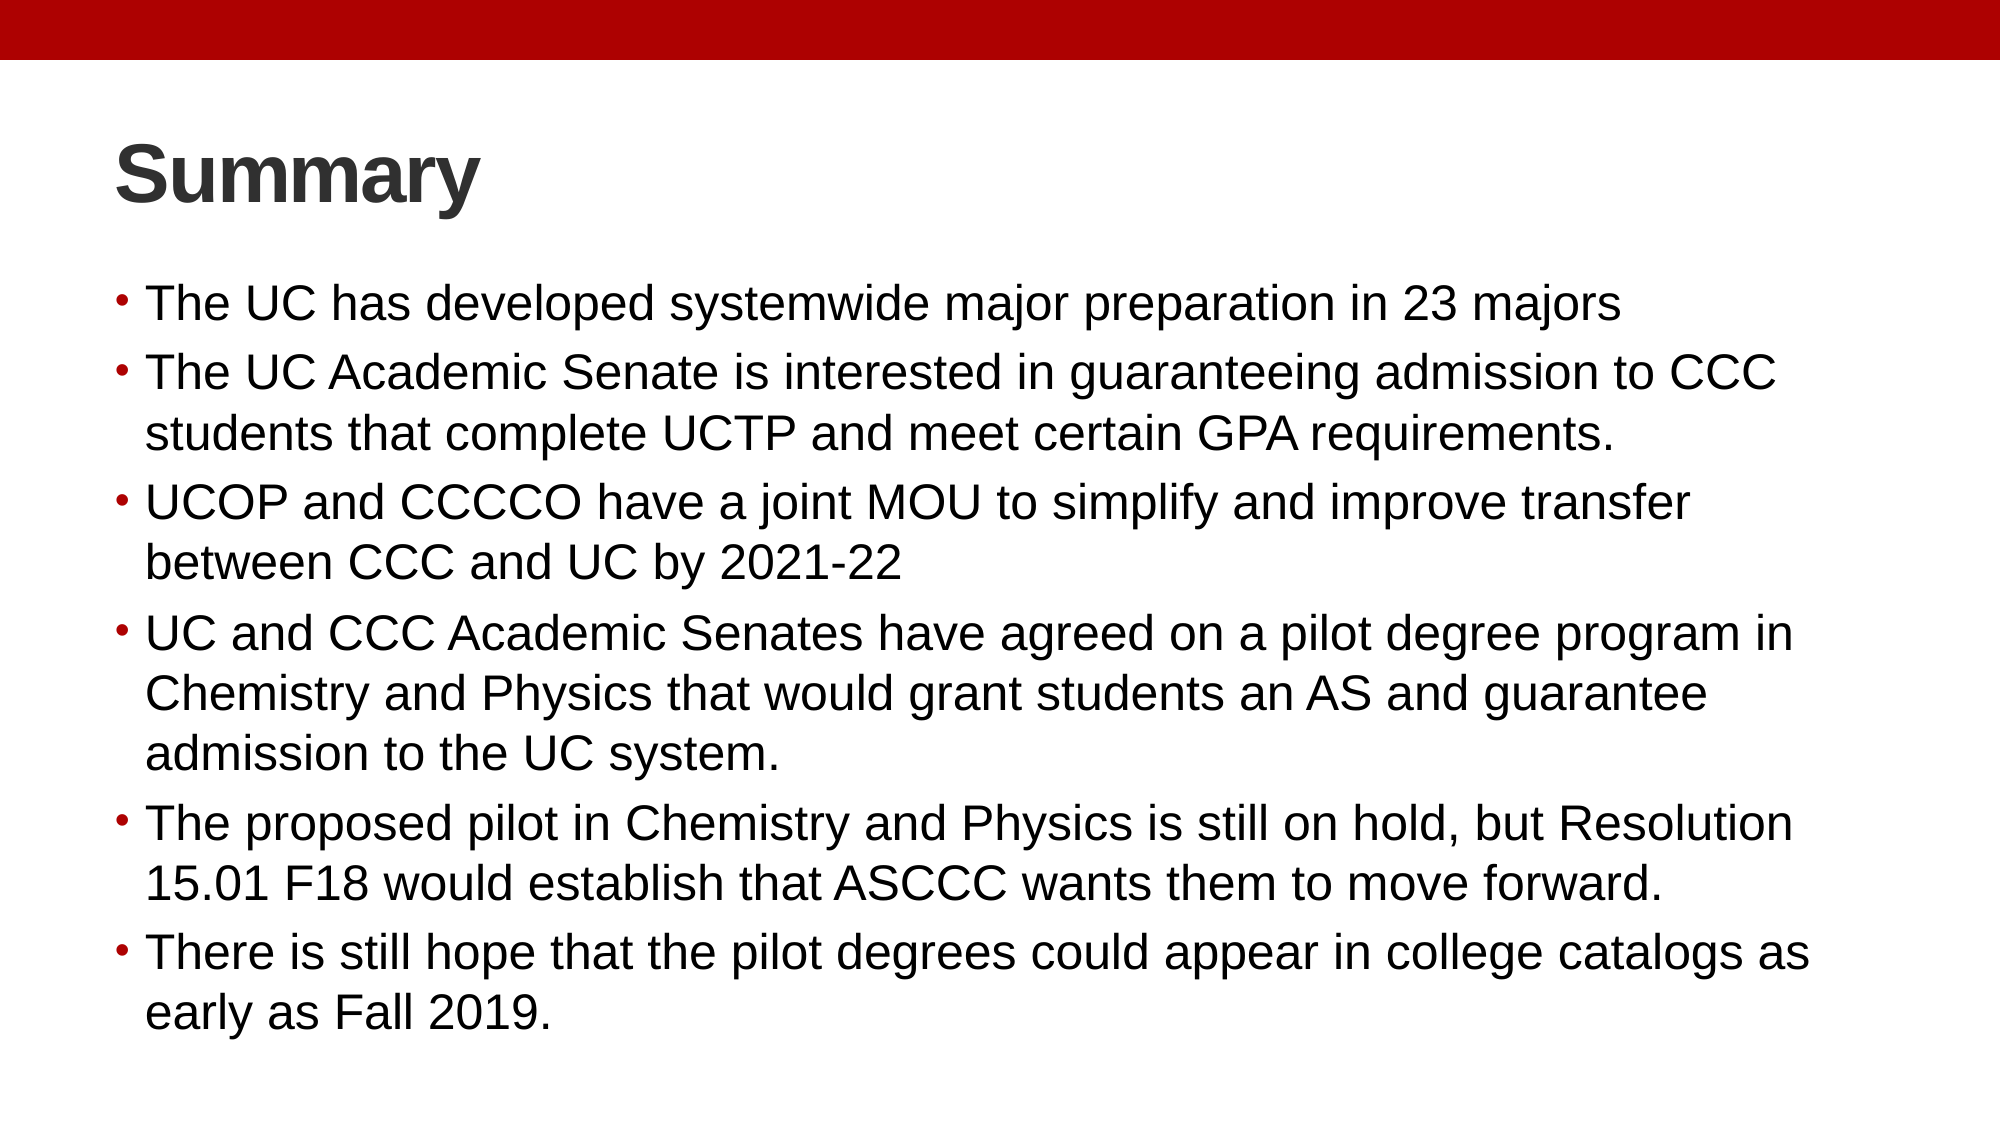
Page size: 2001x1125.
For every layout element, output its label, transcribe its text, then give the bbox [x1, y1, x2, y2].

title Summary [99, 87, 1900, 250]
list The UC has developed systemwide major preparation in 23 majors The UC Academic Senate is interested in guaranteeing admission to CCC students that complete UCTP and meet certain GPA requirements. UCOP and CCCCO have a joint MOU to simplify and improve transfer between CCC and UC by 2021-22 UC and CCC Academic Senates have agreed on a pilot degree program in Chemistry and Physics that would grant students an AS and guarantee admission to the UC system. The proposed pilot in Chemistry and Physics is still on hold, but Resolution 15.01 F18 would establish that ASCCC wants them to move forward. There is still hope that the pilot degrees could appear in college catalogs as early as Fall 2019. [99, 262, 1900, 1063]
